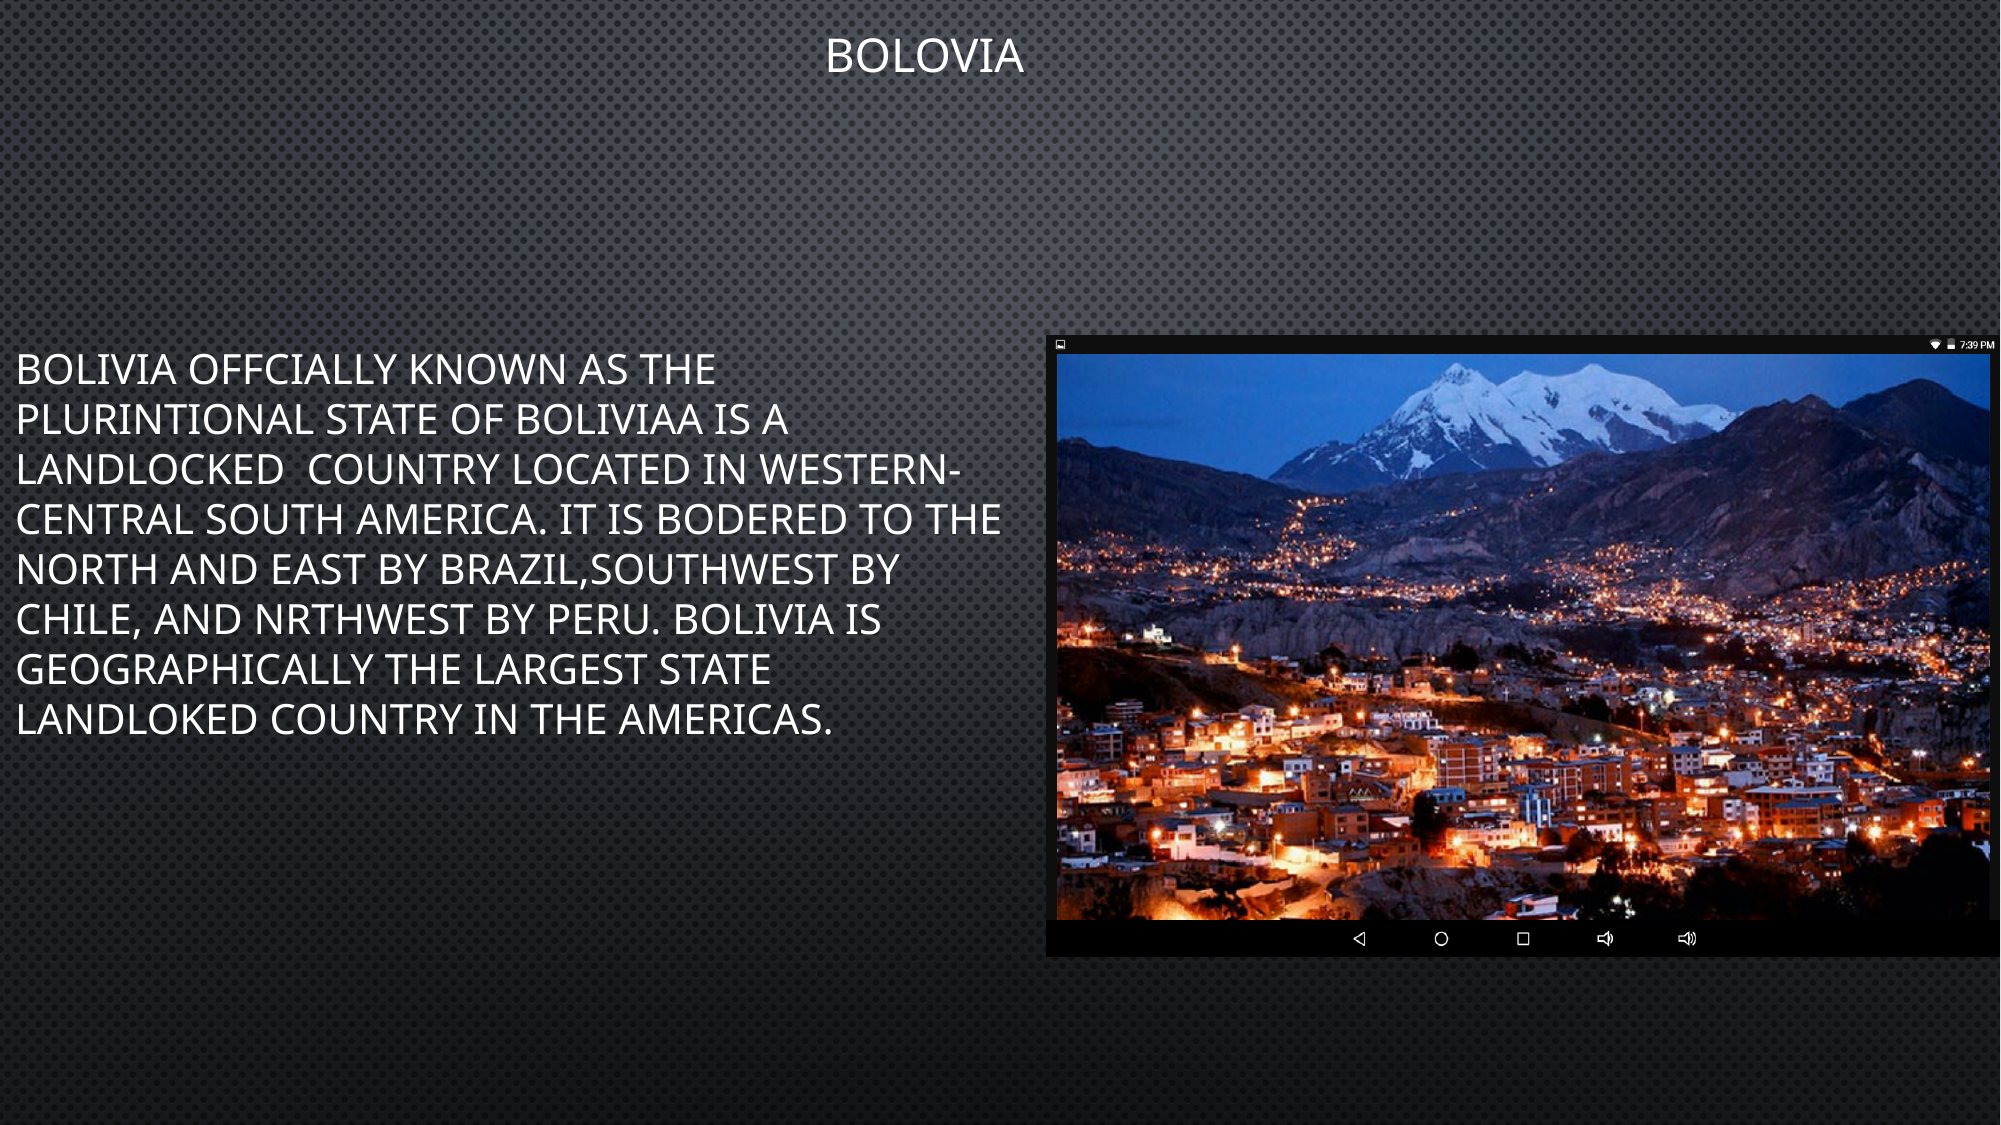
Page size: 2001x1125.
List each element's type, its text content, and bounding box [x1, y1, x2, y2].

picture [1046, 335, 2000, 957]
title Bolovia [809, 17, 1191, 90]
list Bolivia offcially known as the plurintional state of boliviaa is a landlocked country located in western-central south america. It is bodered to the north and east by brazil,southwest by chile, and nrthwest by peru. Bolivia is geographically the largest state landloked country in the americas. [0, 335, 1041, 916]
